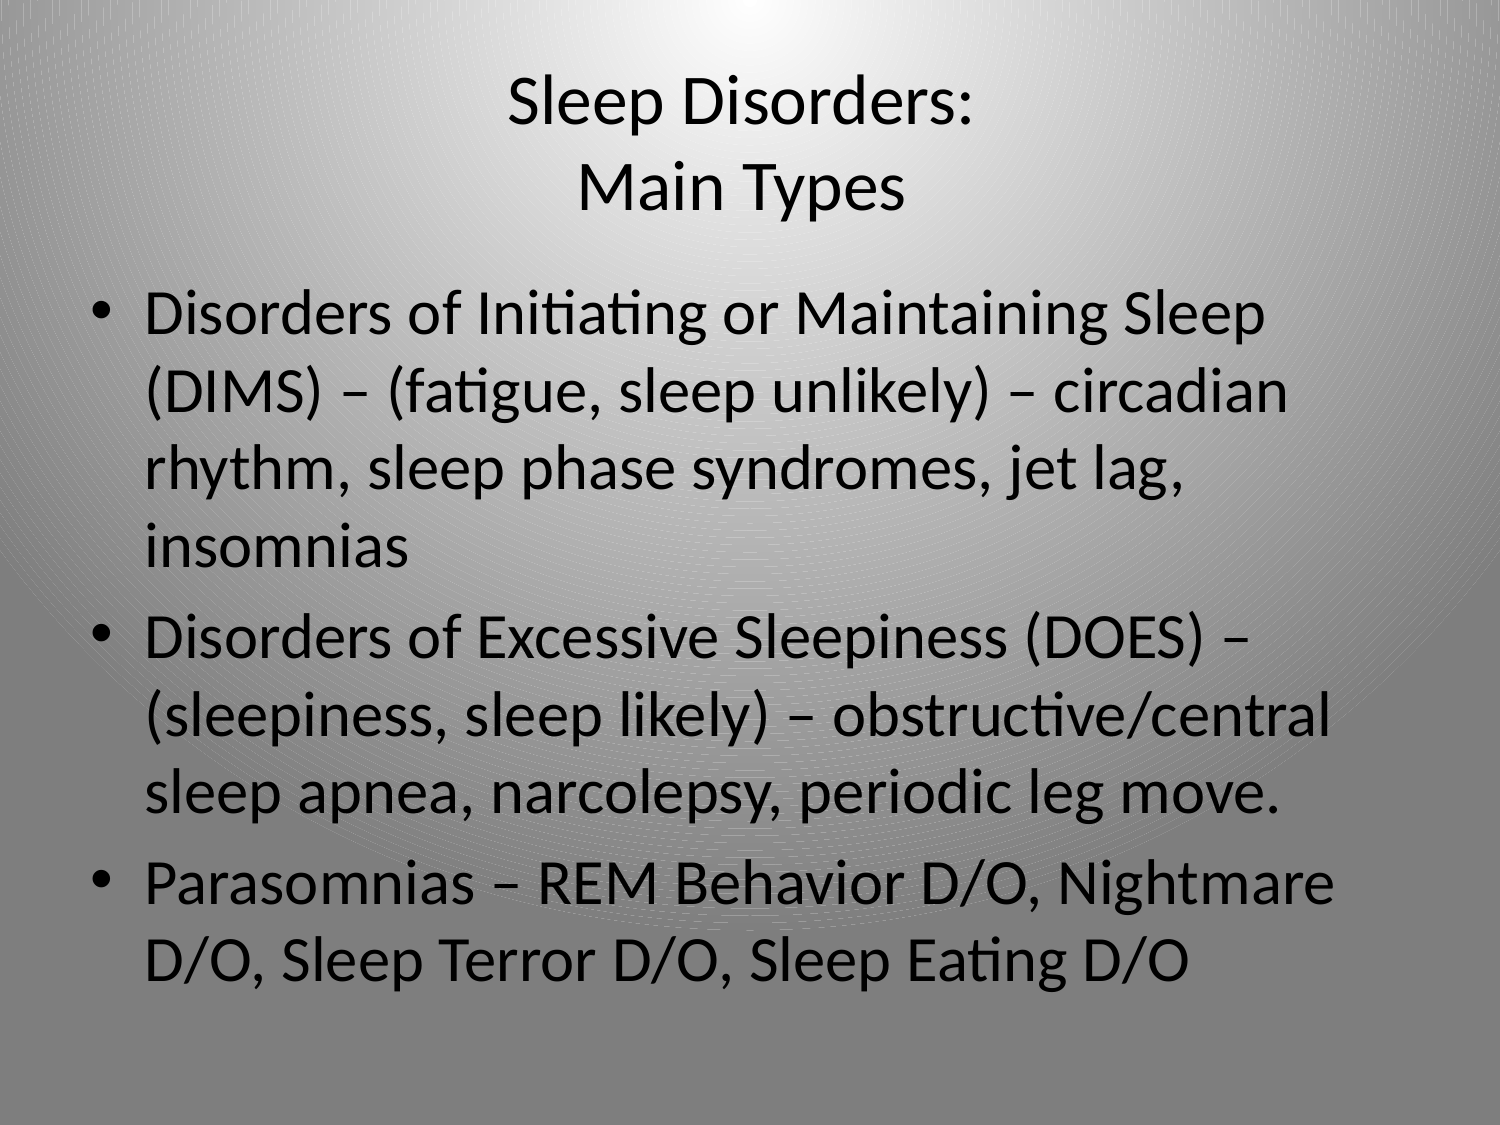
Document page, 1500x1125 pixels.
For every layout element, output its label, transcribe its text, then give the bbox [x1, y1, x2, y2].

list Disorders of Initiating or Maintaining Sleep (DIMS) – (fatigue, sleep unlikely) – circadian rhythm, sleep phase syndromes, jet lag, insomnias Disorders of Excessive Sleepiness (DOES) – (sleepiness, sleep likely) – obstructive/central sleep apnea, narcolepsy, periodic leg move. Parasomnias – REM Behavior D/O, Nightmare D/O, Sleep Terror D/O, Sleep Eating D/O [75, 262, 1425, 1005]
title Sleep Disorders: Main Types [75, 45, 1425, 233]
